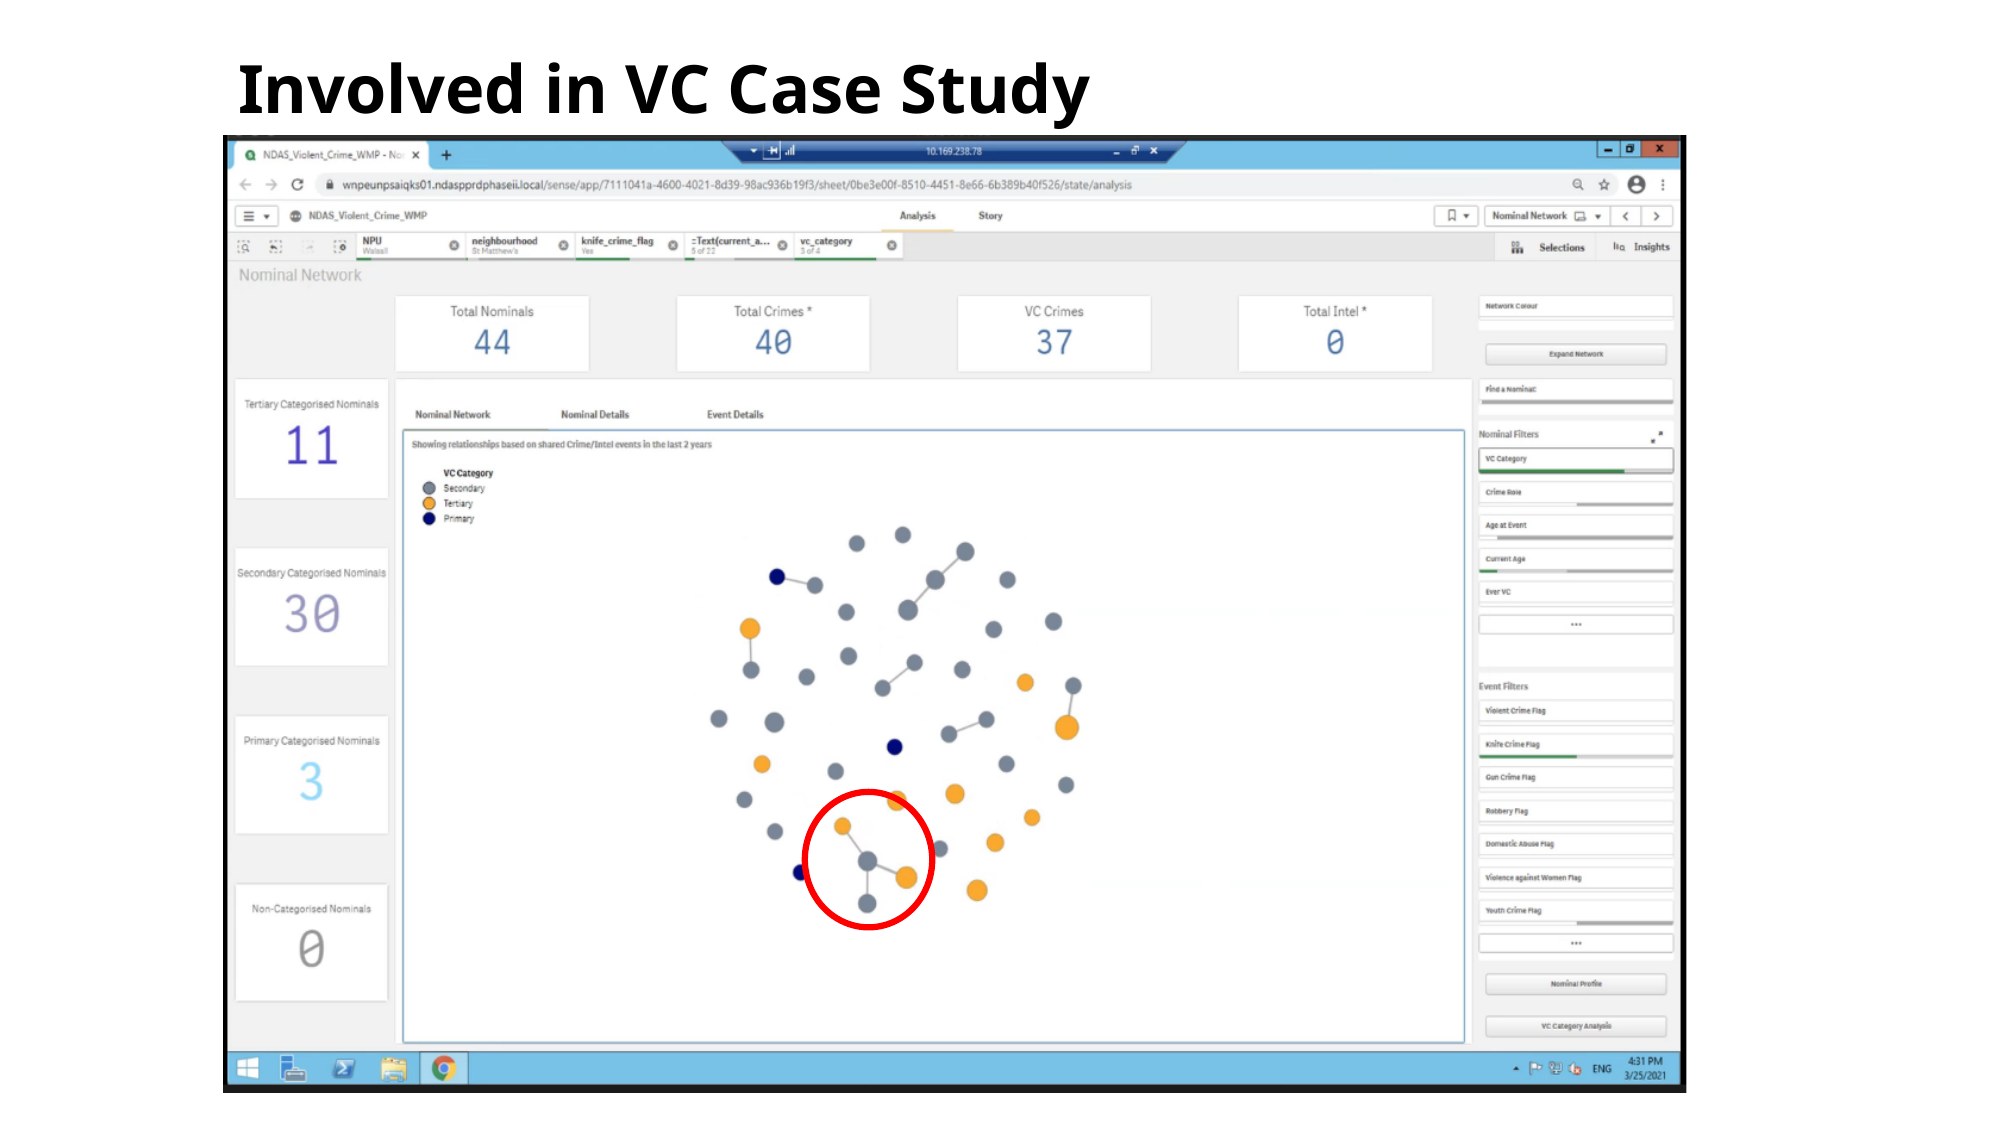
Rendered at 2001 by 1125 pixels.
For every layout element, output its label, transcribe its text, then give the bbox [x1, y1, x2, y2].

title Involved in VC Case Study [223, 24, 1759, 136]
picture [223, 135, 1687, 1093]
